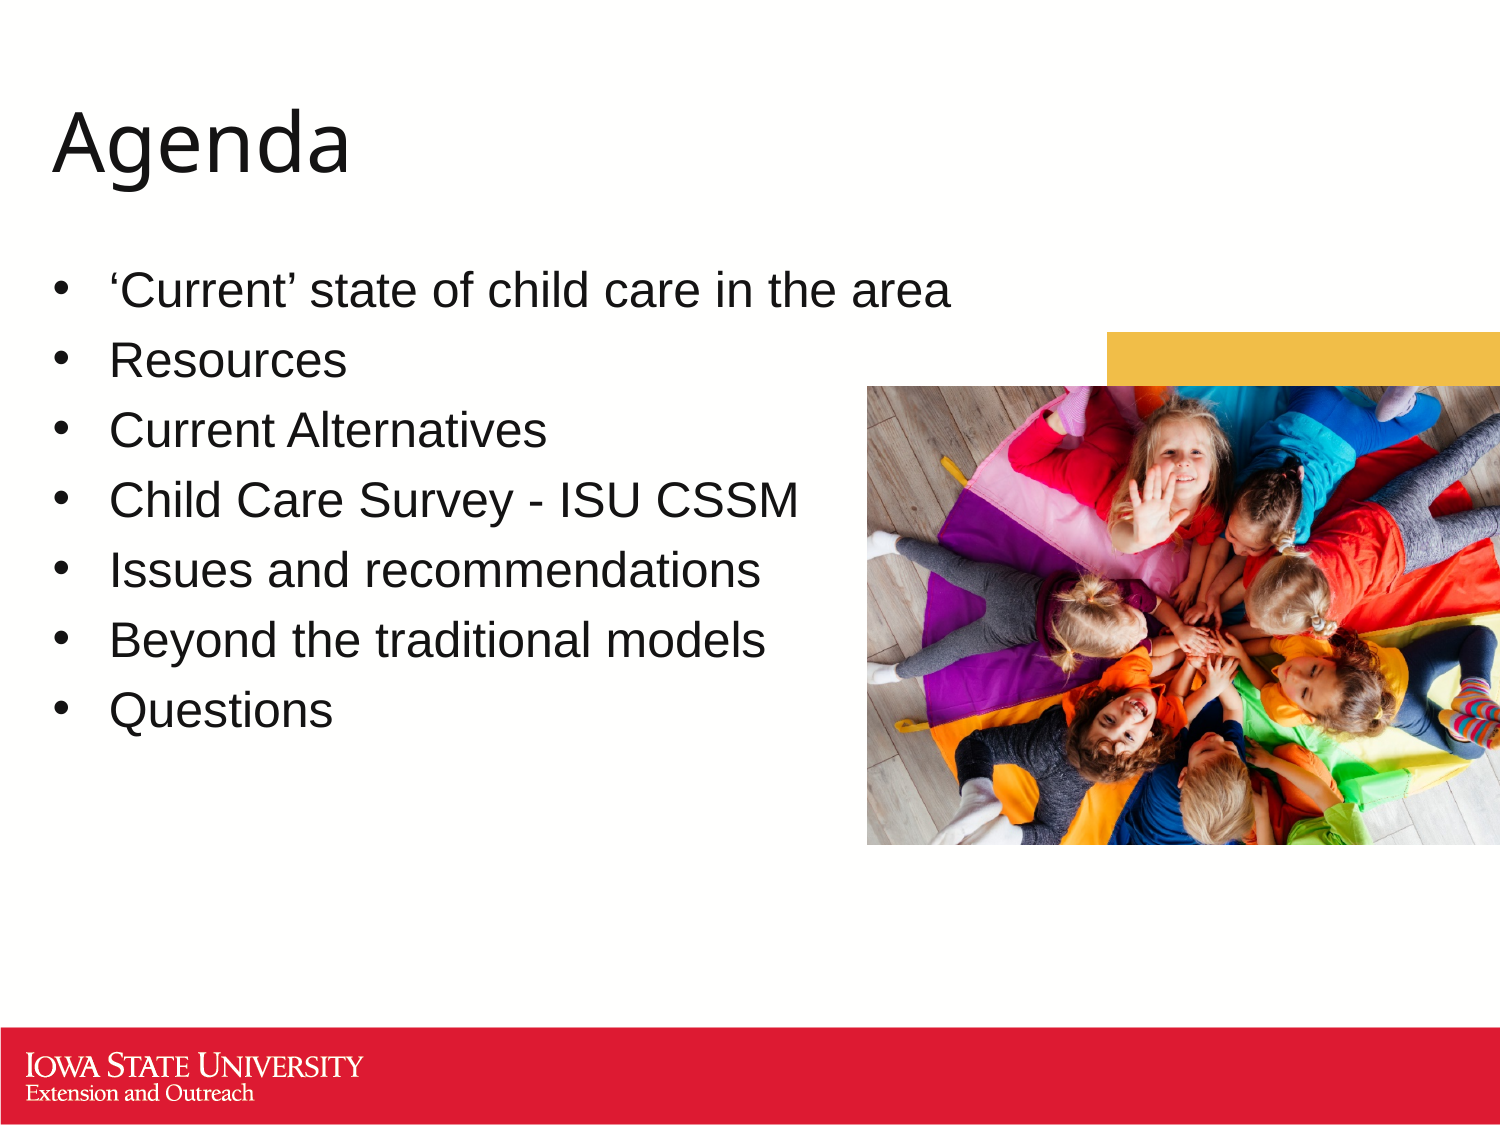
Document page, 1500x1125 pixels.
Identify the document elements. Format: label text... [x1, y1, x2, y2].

title Agenda [37, 45, 1463, 233]
picture [866, 385, 1500, 845]
subtitle ‘Current’ state of child care in the area Resources Current Alternatives Child Care Survey - ISU CSSM Issues and recommendations Beyond the traditional models Questions [37, 249, 1463, 1000]
picture [0, 1027, 1500, 1125]
text_box [1105, 330, 1500, 383]
